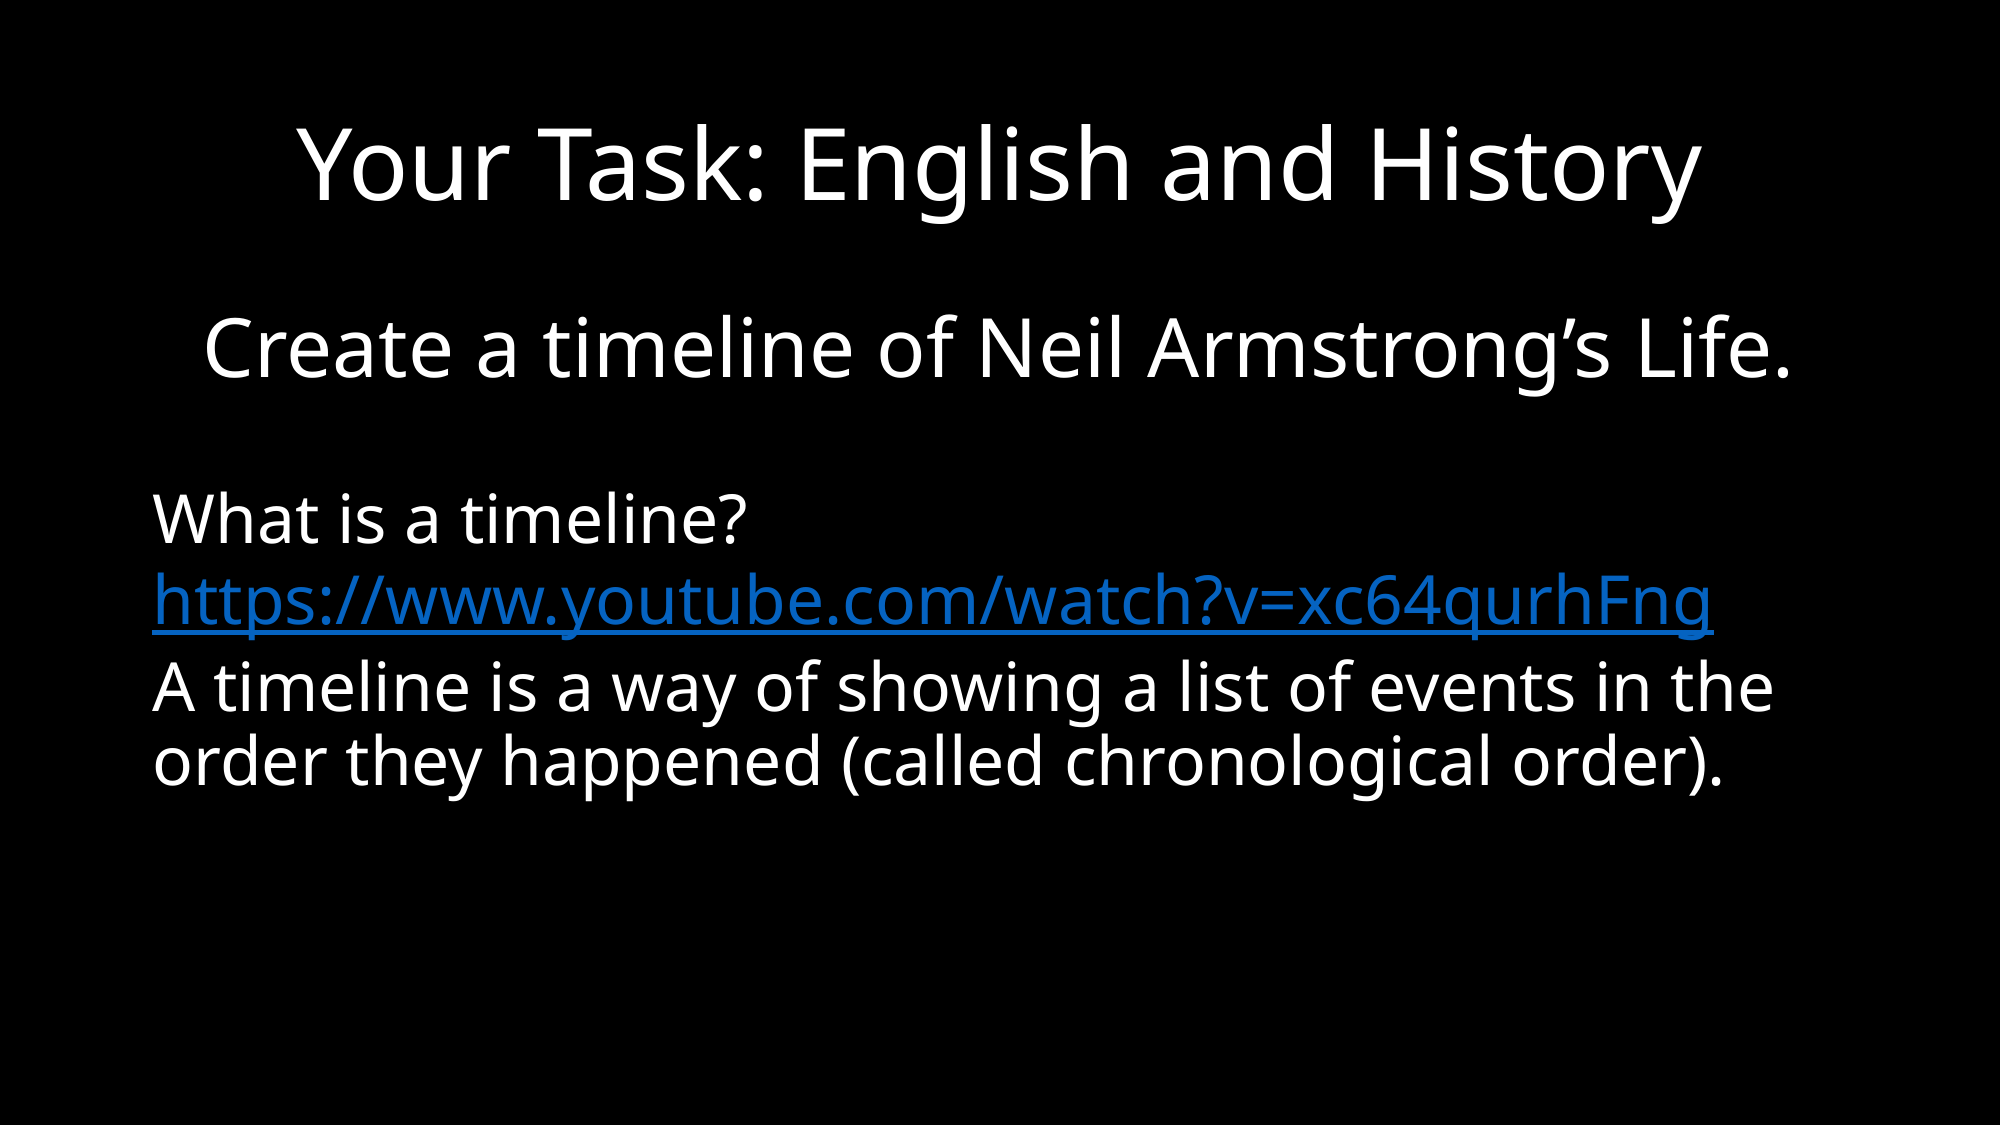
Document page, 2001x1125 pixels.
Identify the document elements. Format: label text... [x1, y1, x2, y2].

list Create a timeline of Neil Armstrong’s Life. What is a timeline? https://www.youtube.com/watch?v=xc64qurhFng A timeline is a way of showing a list of events in the order they happened (called chronological order). ? [137, 299, 1863, 1014]
title Your Task: English and History [137, 59, 1863, 278]
